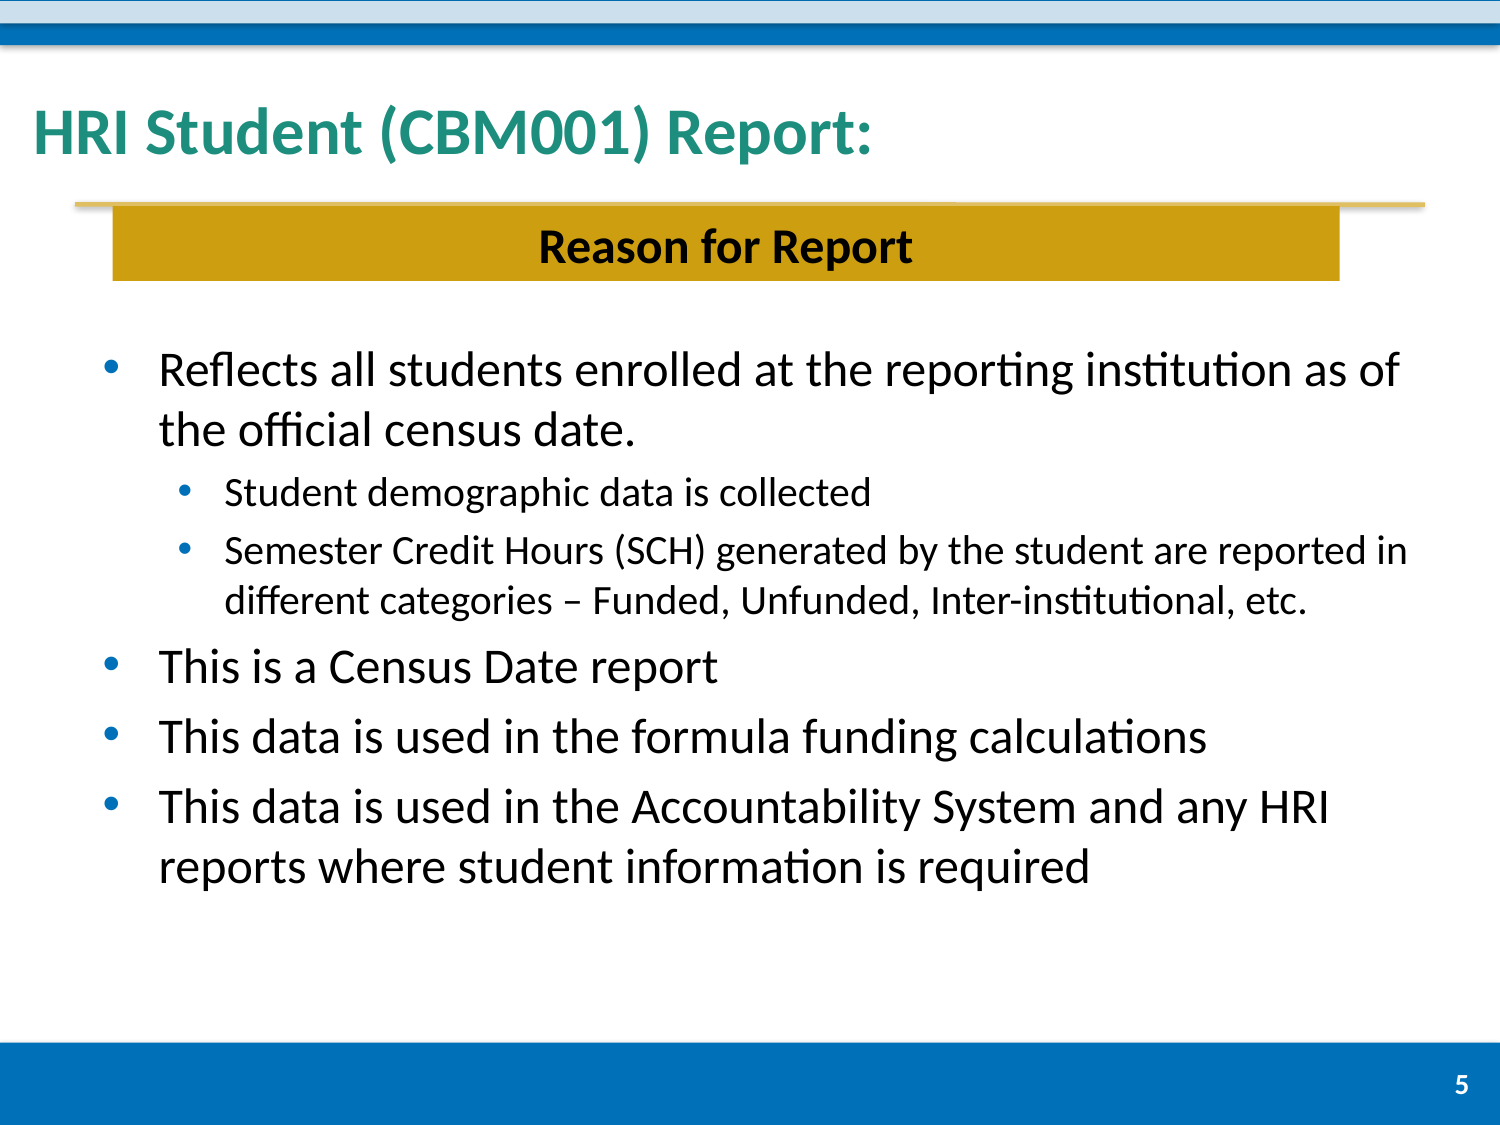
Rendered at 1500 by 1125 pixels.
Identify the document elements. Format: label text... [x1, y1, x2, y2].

list Reflects all students enrolled at the reporting institution as of the official census date. Student demographic data is collected Semester Credit Hours (SCH) generated by the student are reported in different categories – Funded, Unfunded, Inter-institutional, etc. This is a Census Date report This data is used in the formula funding calculations This data is used in the Accountability System and any HRI reports where student information is required [87, 296, 1440, 1073]
text_box Reason for Report [112, 206, 1340, 281]
slide_number 5 [1439, 1042, 1500, 1124]
title HRI Student (CBM001) Report: [33, 62, 1488, 175]
